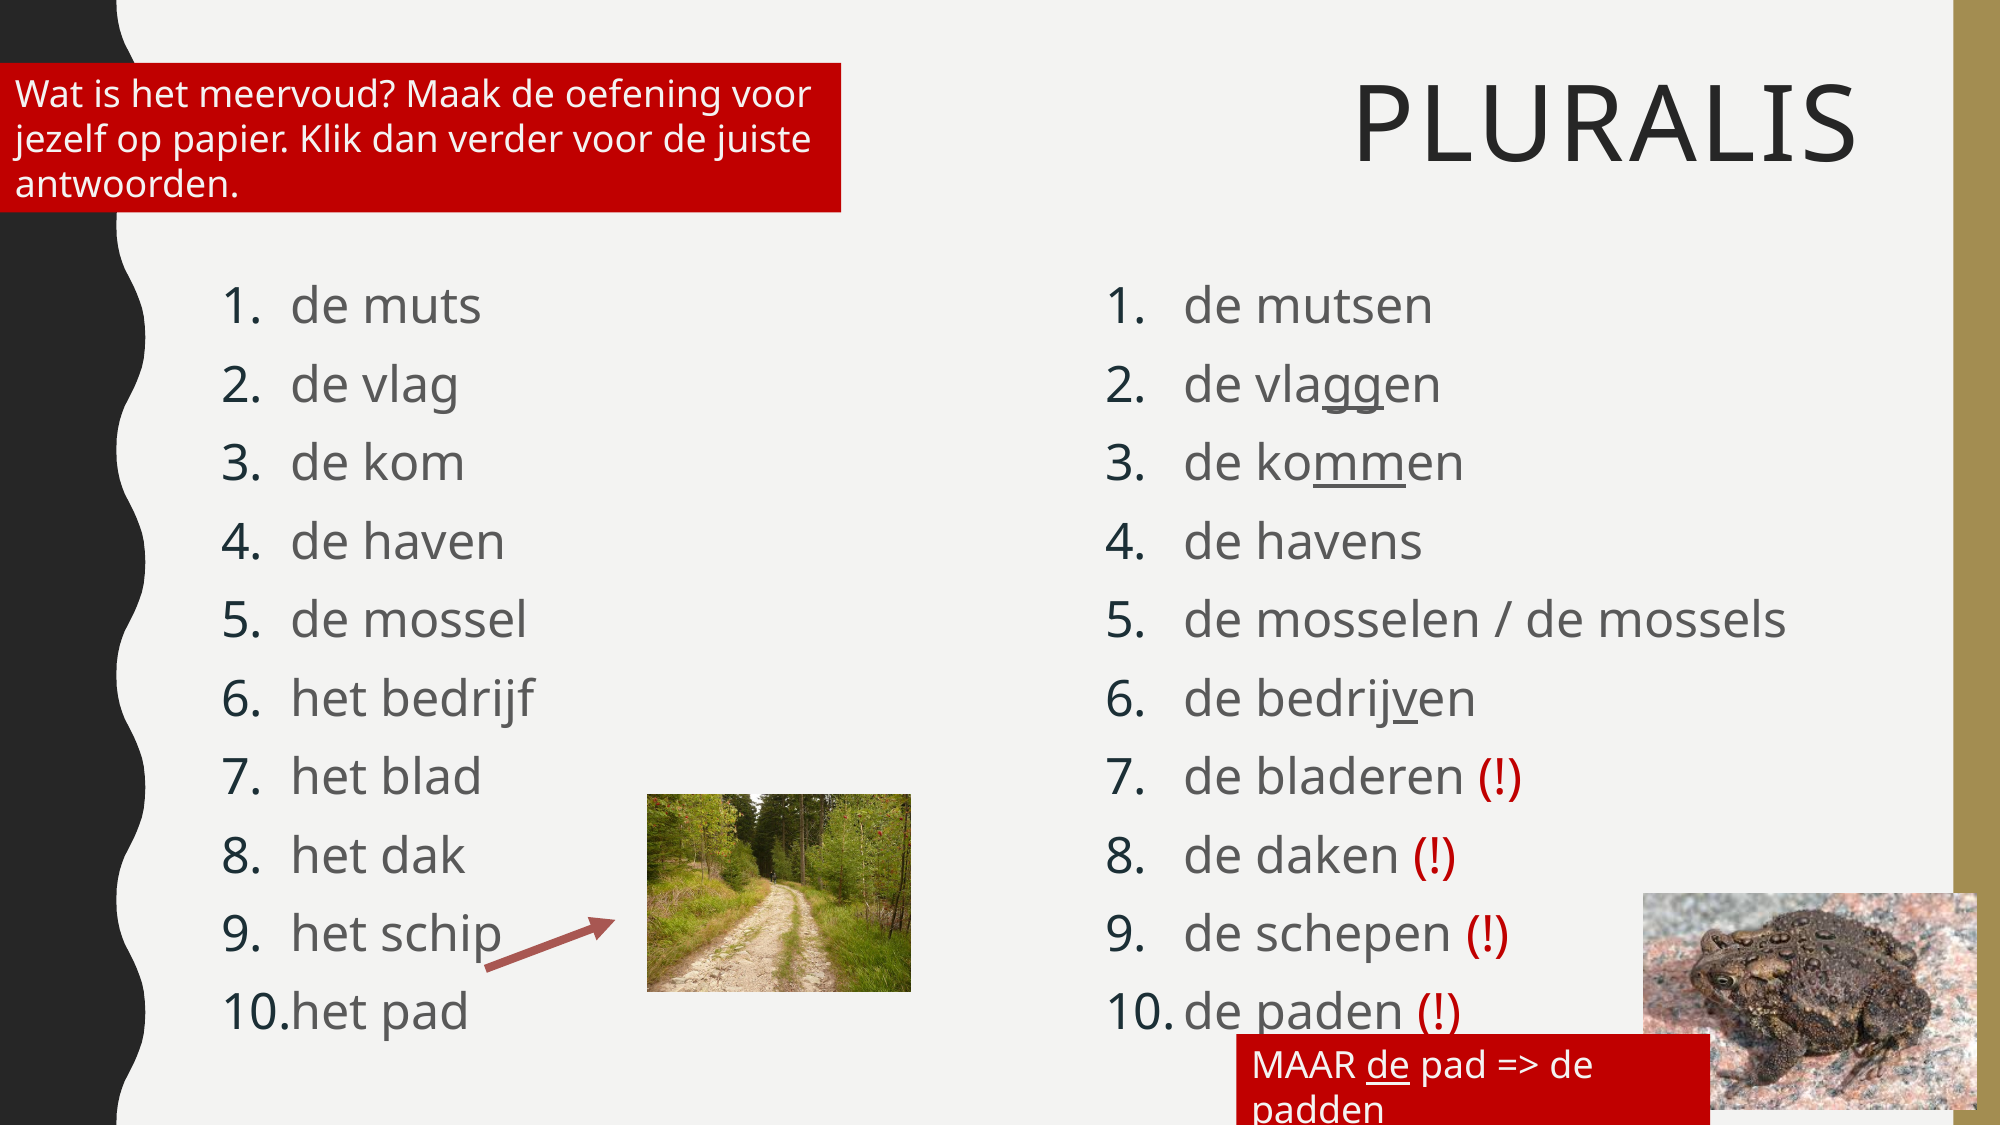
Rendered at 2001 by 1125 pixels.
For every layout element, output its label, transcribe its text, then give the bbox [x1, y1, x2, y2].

title pluralis [205, 62, 1875, 308]
picture [1643, 892, 1977, 1110]
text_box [485, 919, 616, 969]
text_box Wat is het meervoud? Maak de oefening voor jezelf op papier. Klik dan verder voor de juiste antwoorden. [0, 62, 842, 213]
list de mutsen de vlaggen de kommen de havens de mosselen / de mossels de bedrijven de bladeren (!) de daken (!) de schepen (!) de paden (!) [1090, 260, 1878, 1049]
list de muts de vlag de kom de haven de mossel het bedrijf het blad het dak het schip het pad [206, 260, 994, 1049]
text_box MAAR de pad => de padden [1236, 1034, 1711, 1125]
picture [647, 794, 911, 992]
